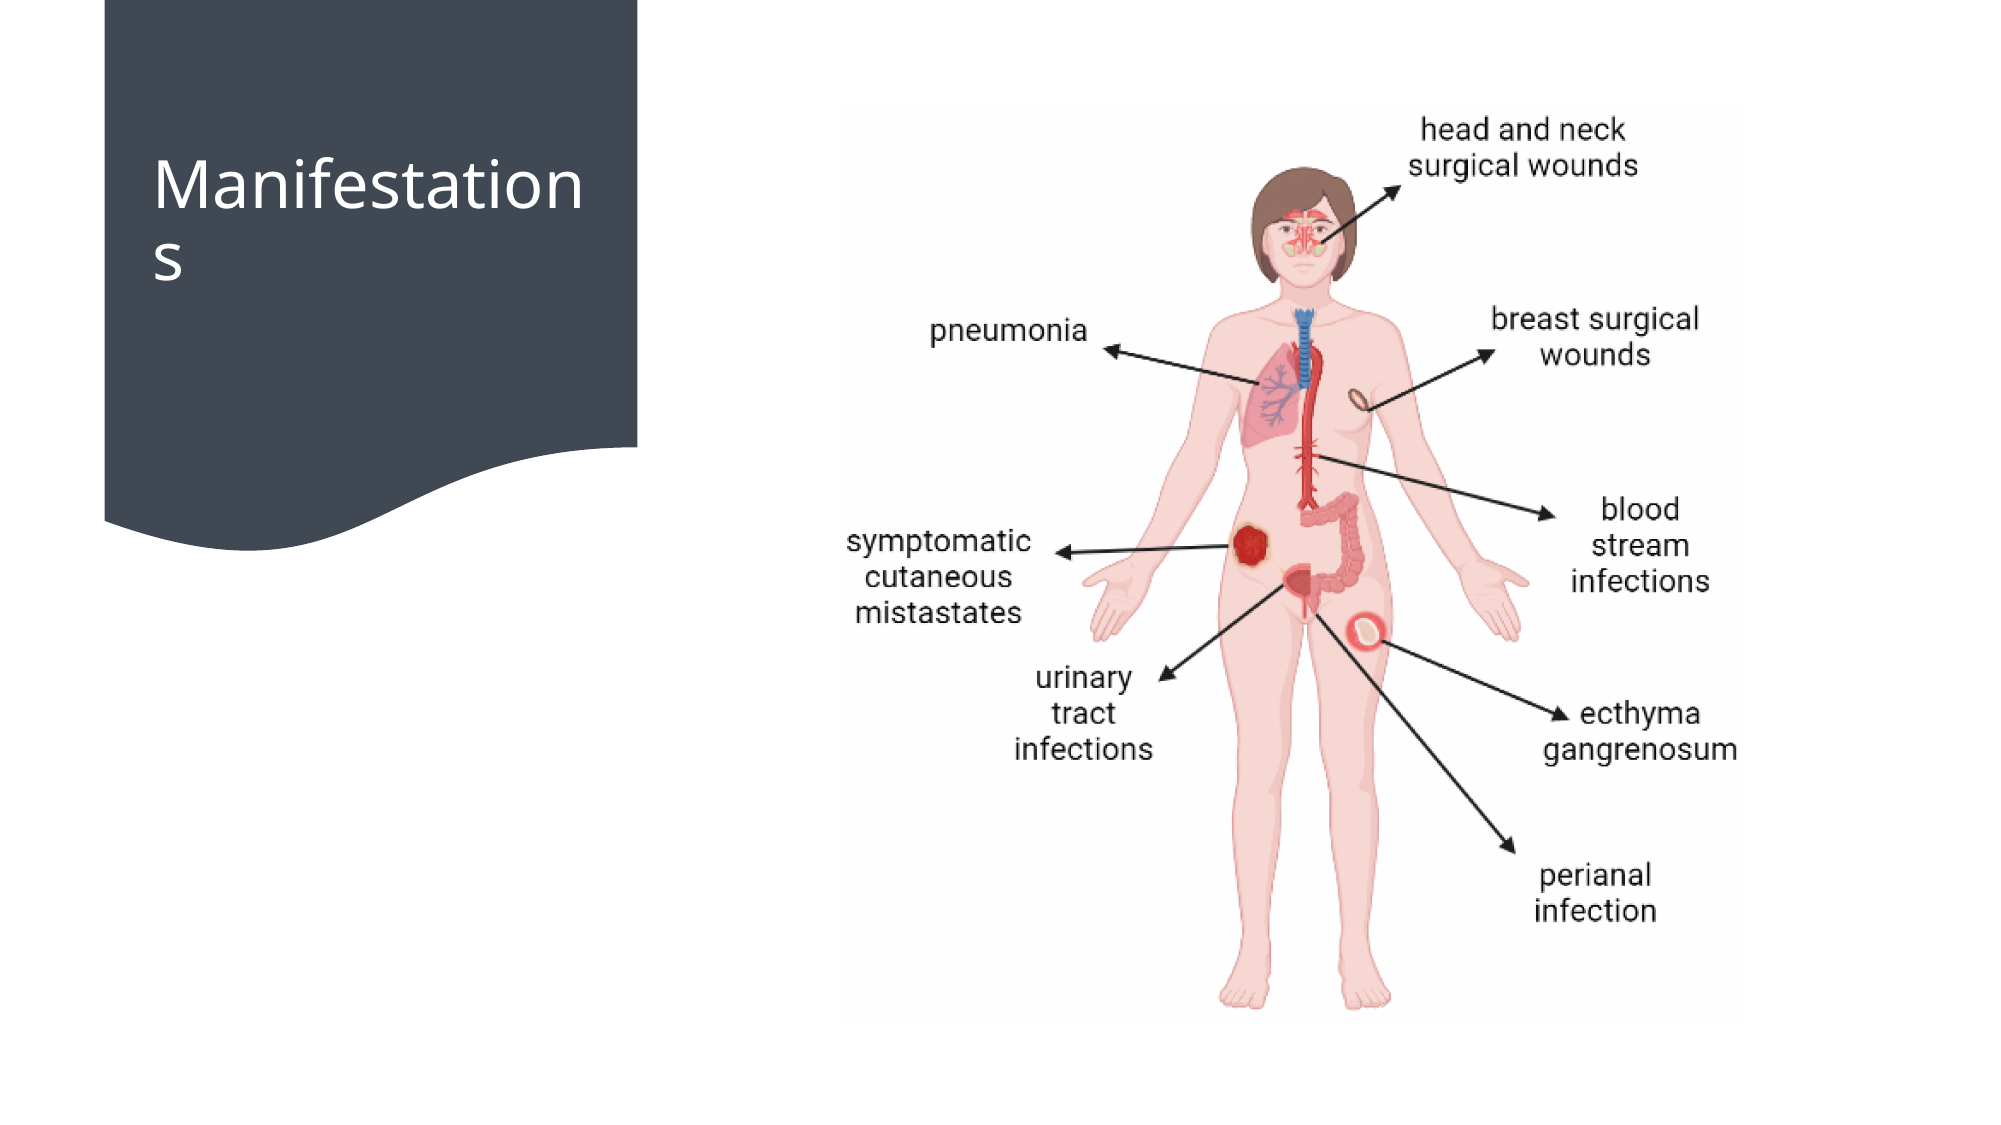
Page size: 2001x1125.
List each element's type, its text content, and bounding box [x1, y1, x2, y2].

title Manifestations [137, 28, 604, 417]
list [841, 104, 1745, 1021]
text_box [103, 0, 639, 552]
